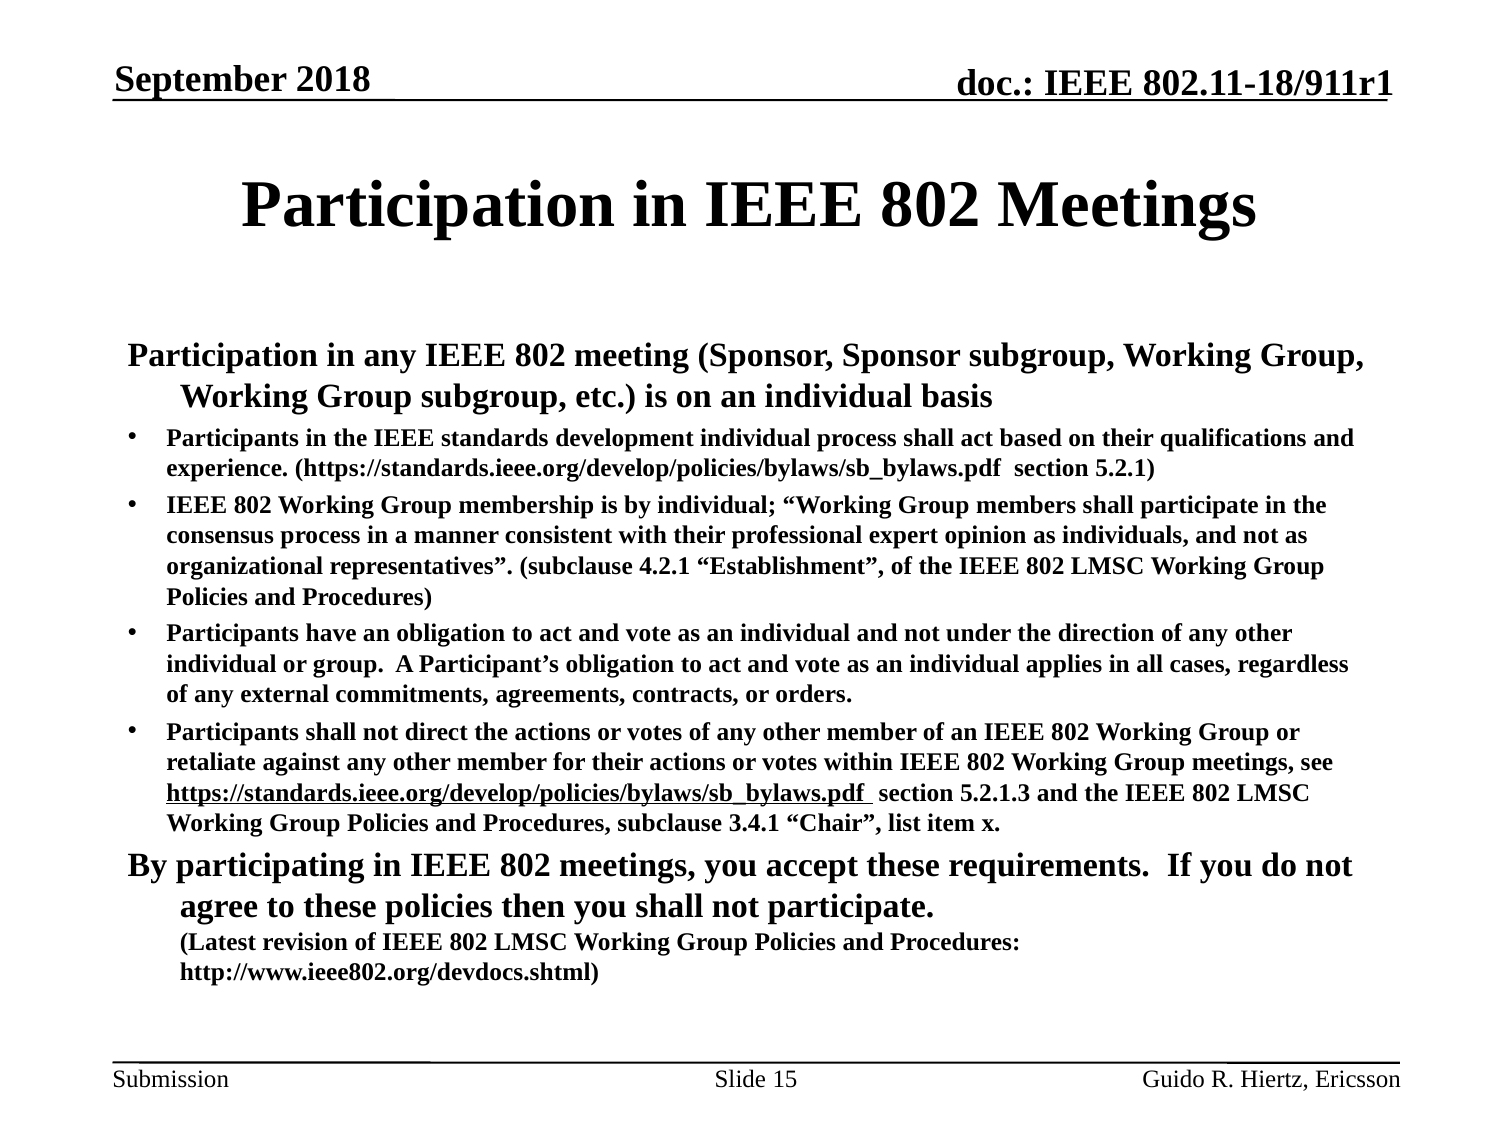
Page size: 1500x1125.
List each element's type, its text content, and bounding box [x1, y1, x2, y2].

slide_number Slide 15 [712, 1061, 800, 1123]
list Participation in any IEEE 802 meeting (Sponsor, Sponsor subgroup, Working Group, Working Group subgroup, etc.) is on an individual basis Participants in the IEEE standards development individual process shall act based on their qualifications and experience. (https://standards.ieee.org/develop/policies/bylaws/sb_bylaws.pdf section 5.2.1) IEEE 802 Working Group membership is by individual; “Working Group members shall participate in the consensus process in a manner consistent with their professional expert opinion as individuals, and not as organizational representatives”. (subclause 4.2.1 “Establishment”, of the IEEE 802 LMSC Working Group Policies and Procedures) Participants have an obligation to act and vote as an individual and not under the direction of any other individual or group. A Participant’s obligation to act and vote as an individual applies in all cases, regardless of any external commitments, agreements, contracts, or orders. Participants shall not direct the actions or votes of any other member of an IEEE 802 Working Group or retaliate against any other member for their actions or votes within IEEE 802 Working Group meetings, see https://standards.ieee.org/develop/policies/bylaws/sb_bylaws.pdf section 5.2.1.3 and the IEEE 802 LMSC Working Group Policies and Procedures, subclause 3.4.1 “Chair”, list item x. By participating in IEEE 802 meetings, you accept these requirements. If you do not agree to these policies then you shall not participate. (Latest revision of IEEE 802 LMSC Working Group Policies and Procedures: http://www.ieee802.org/devdocs.shtml) [112, 324, 1388, 1000]
title Participation in IEEE 802 Meetings [112, 112, 1388, 288]
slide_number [114, 54, 423, 100]
footer Guido R. Hiertz, Ericsson [878, 1061, 1402, 1093]
